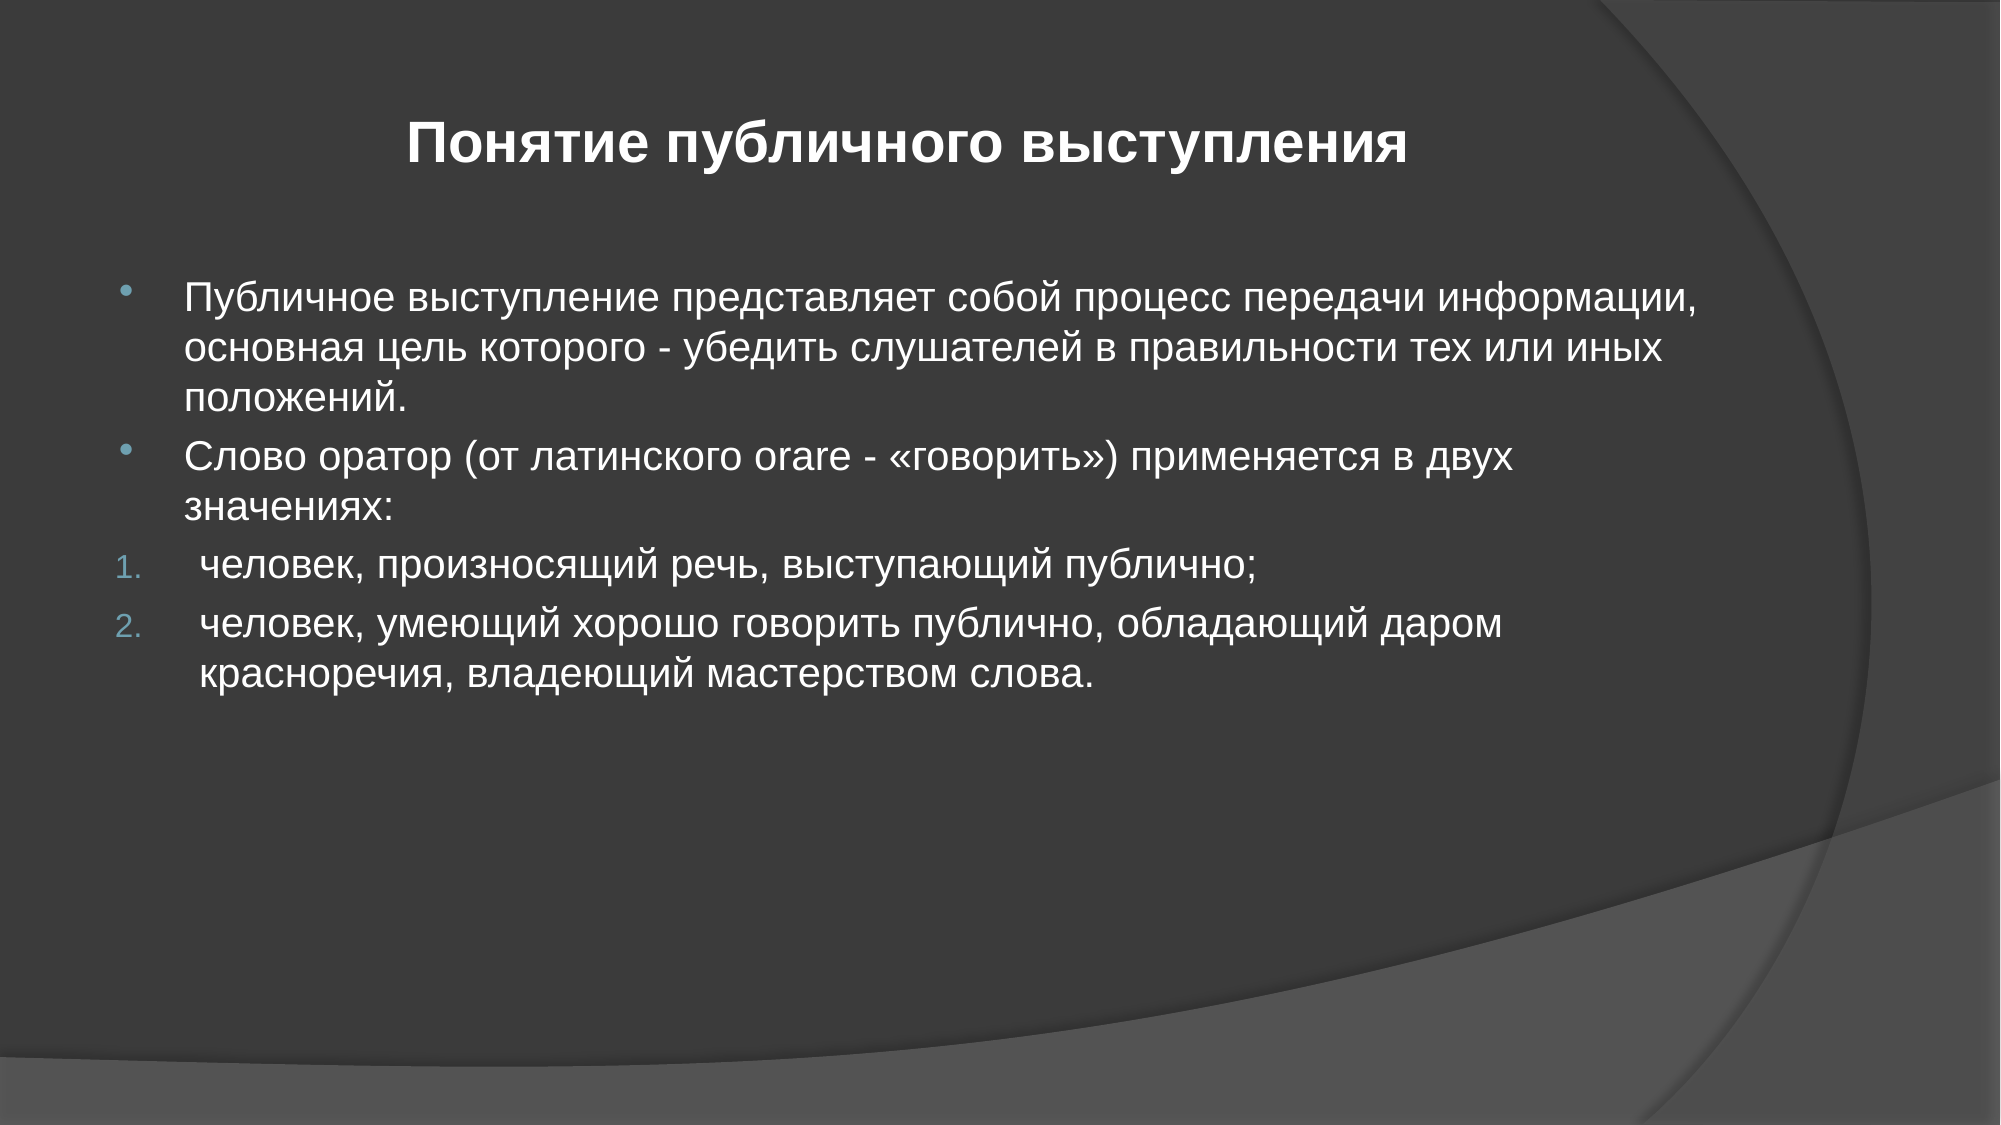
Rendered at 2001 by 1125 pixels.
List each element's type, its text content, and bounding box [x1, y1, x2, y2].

title Понятие публичного выступления [99, 45, 1734, 233]
list Публичное выступление представляет собой процесс передачи информации, основная цель которого - убедить слушателей в правильности тех или иных положений. Слово оратор (от латинского orare - «говорить») применяется в двух значениях: человек, произносящий речь, выступающий публично; человек, умеющий хорошо говорить публично, обладающий даром красноречия, владеющий мастерством слова. [99, 262, 1734, 1005]
